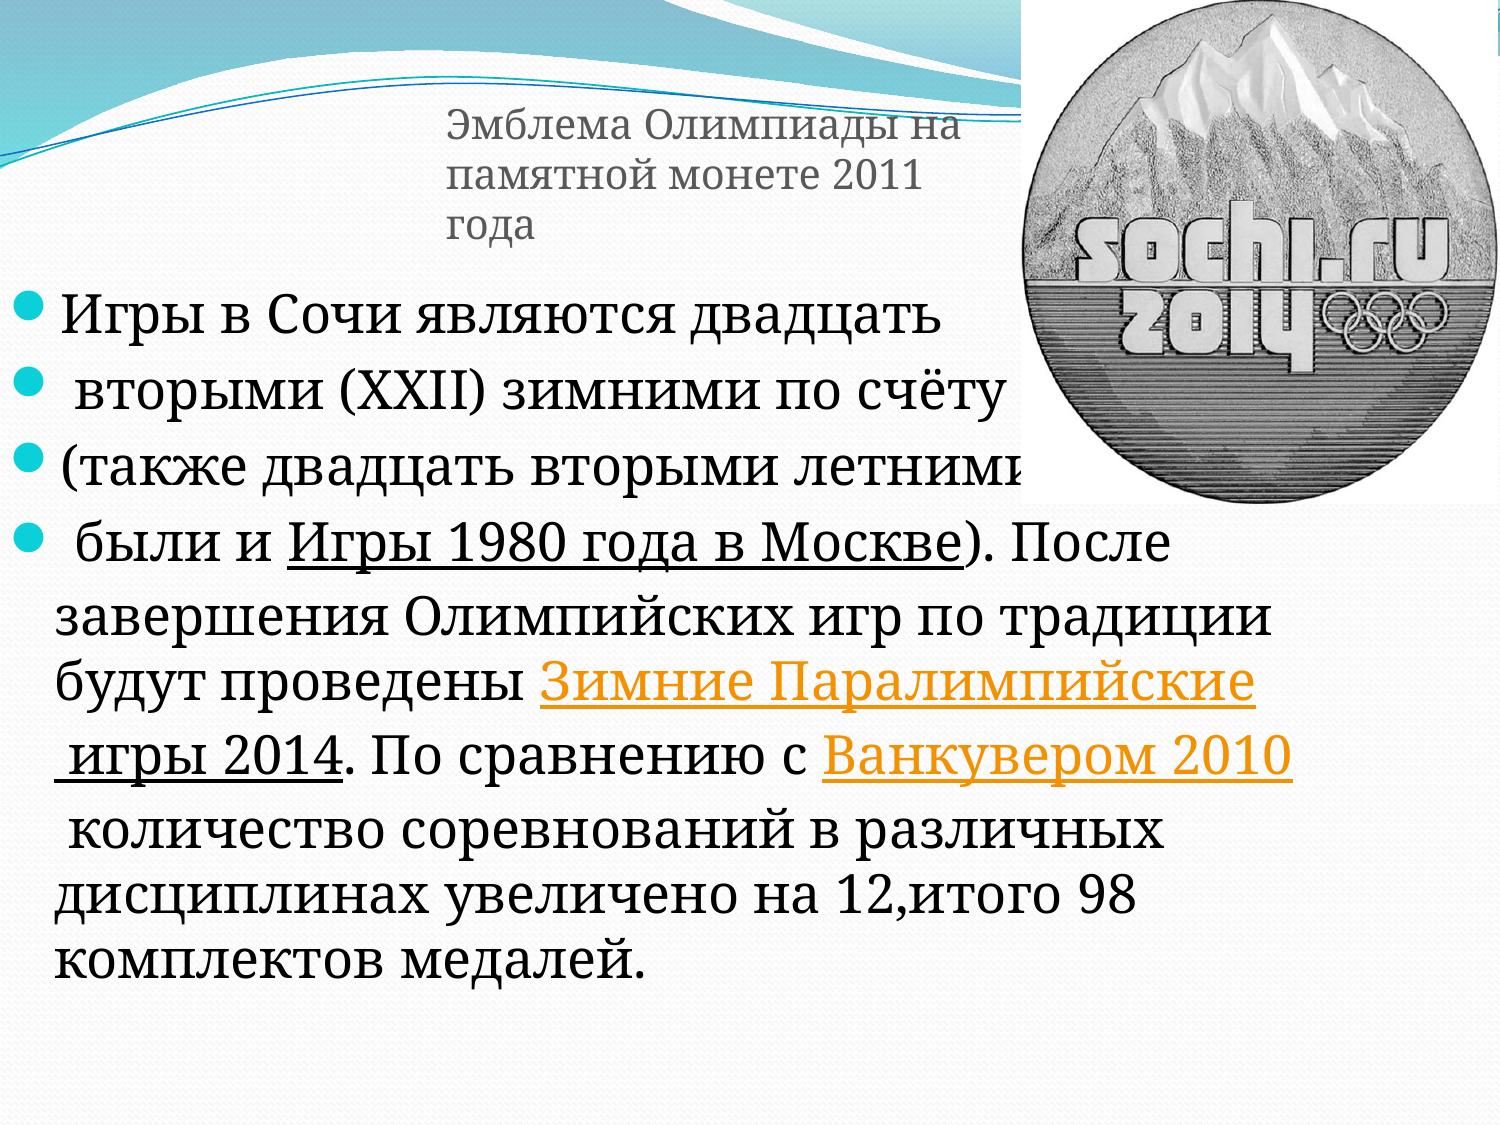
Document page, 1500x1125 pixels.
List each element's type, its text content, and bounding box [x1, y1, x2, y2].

text_box Эмблема Олимпиады на памятной монете 2011 года [431, 90, 1014, 255]
list Игры в Сочи являются двадцать вторыми (XXII) зимними по счёту (также двадцать вторыми летними были и Игры 1980 года в Москве). После завершения Олимпийских игр по традиции будут проведены Зимние Паралимпийские игры 2014. По сравнению с Ванкувером 2010 количество соревнований в различных дисциплинах увеличено на 12,итого 98 комплектов медалей. [0, 196, 1312, 1125]
picture [1021, 0, 1499, 504]
